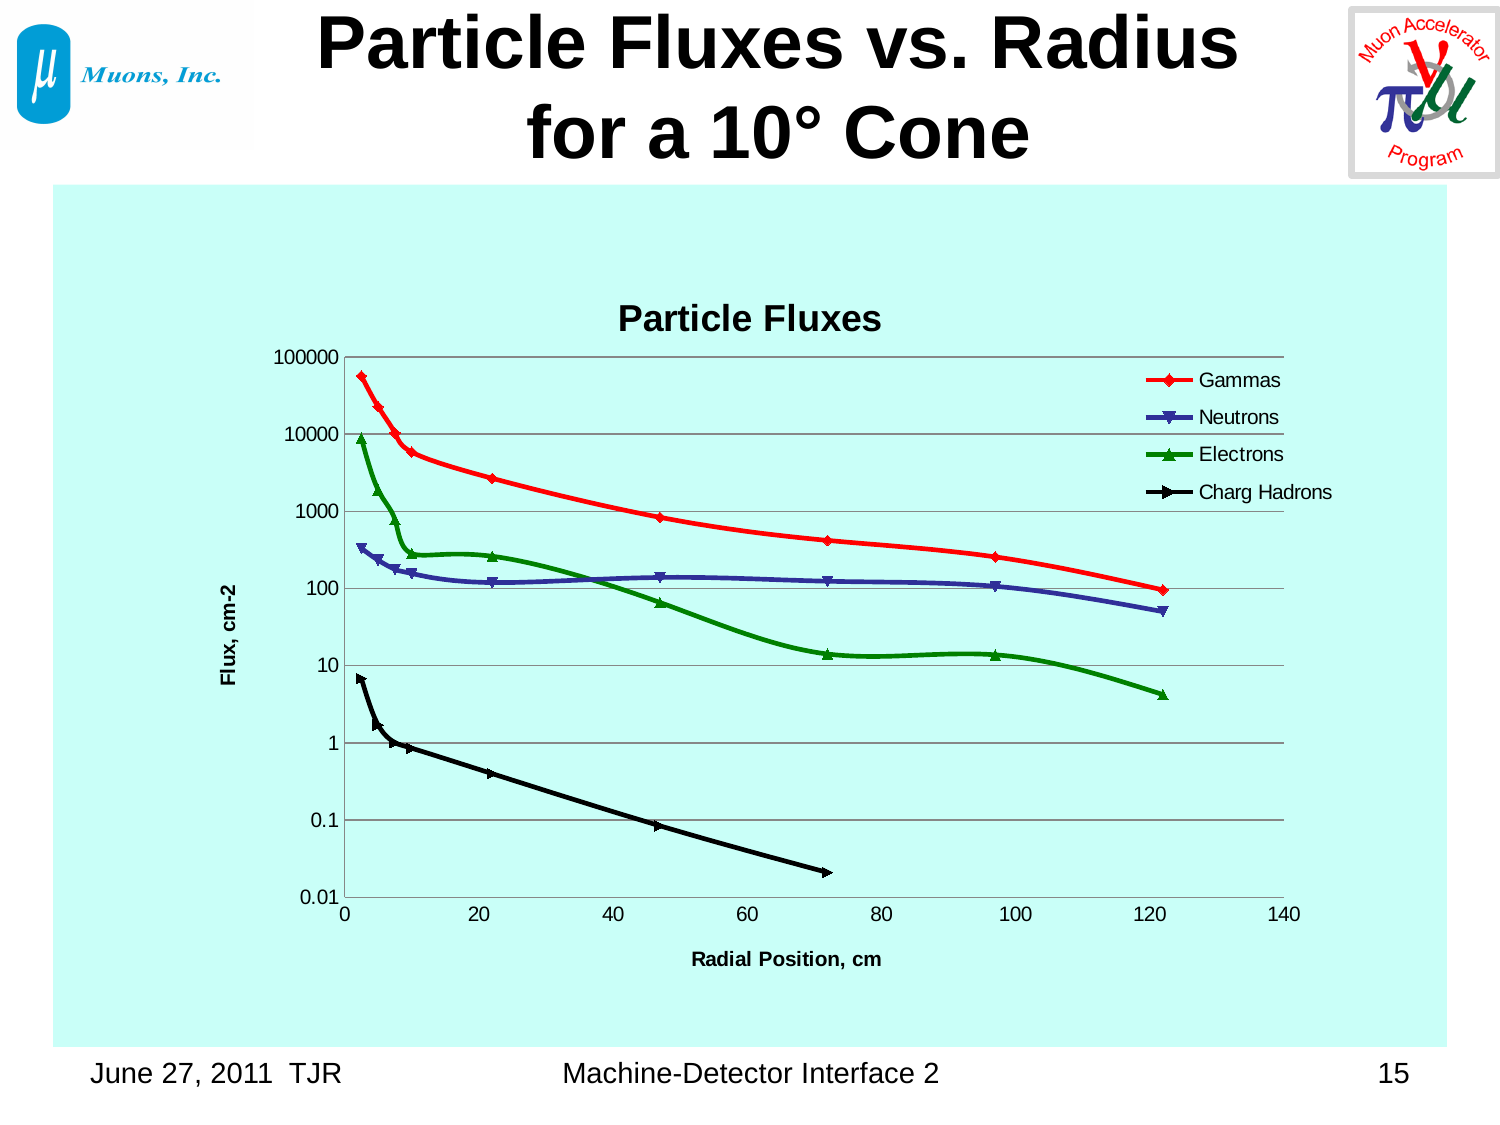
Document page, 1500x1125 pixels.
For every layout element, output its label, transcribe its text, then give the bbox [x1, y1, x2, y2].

footer Machine-Detector Interface 2 [513, 1046, 989, 1102]
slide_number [74, 1046, 426, 1103]
picture [0, 0, 254, 150]
chart [74, 262, 1426, 1006]
picture [1355, 13, 1495, 172]
slide_number 15 [1074, 1046, 1426, 1103]
title Particle Fluxes vs. Radius for a 10° Cone [228, 18, 1330, 150]
